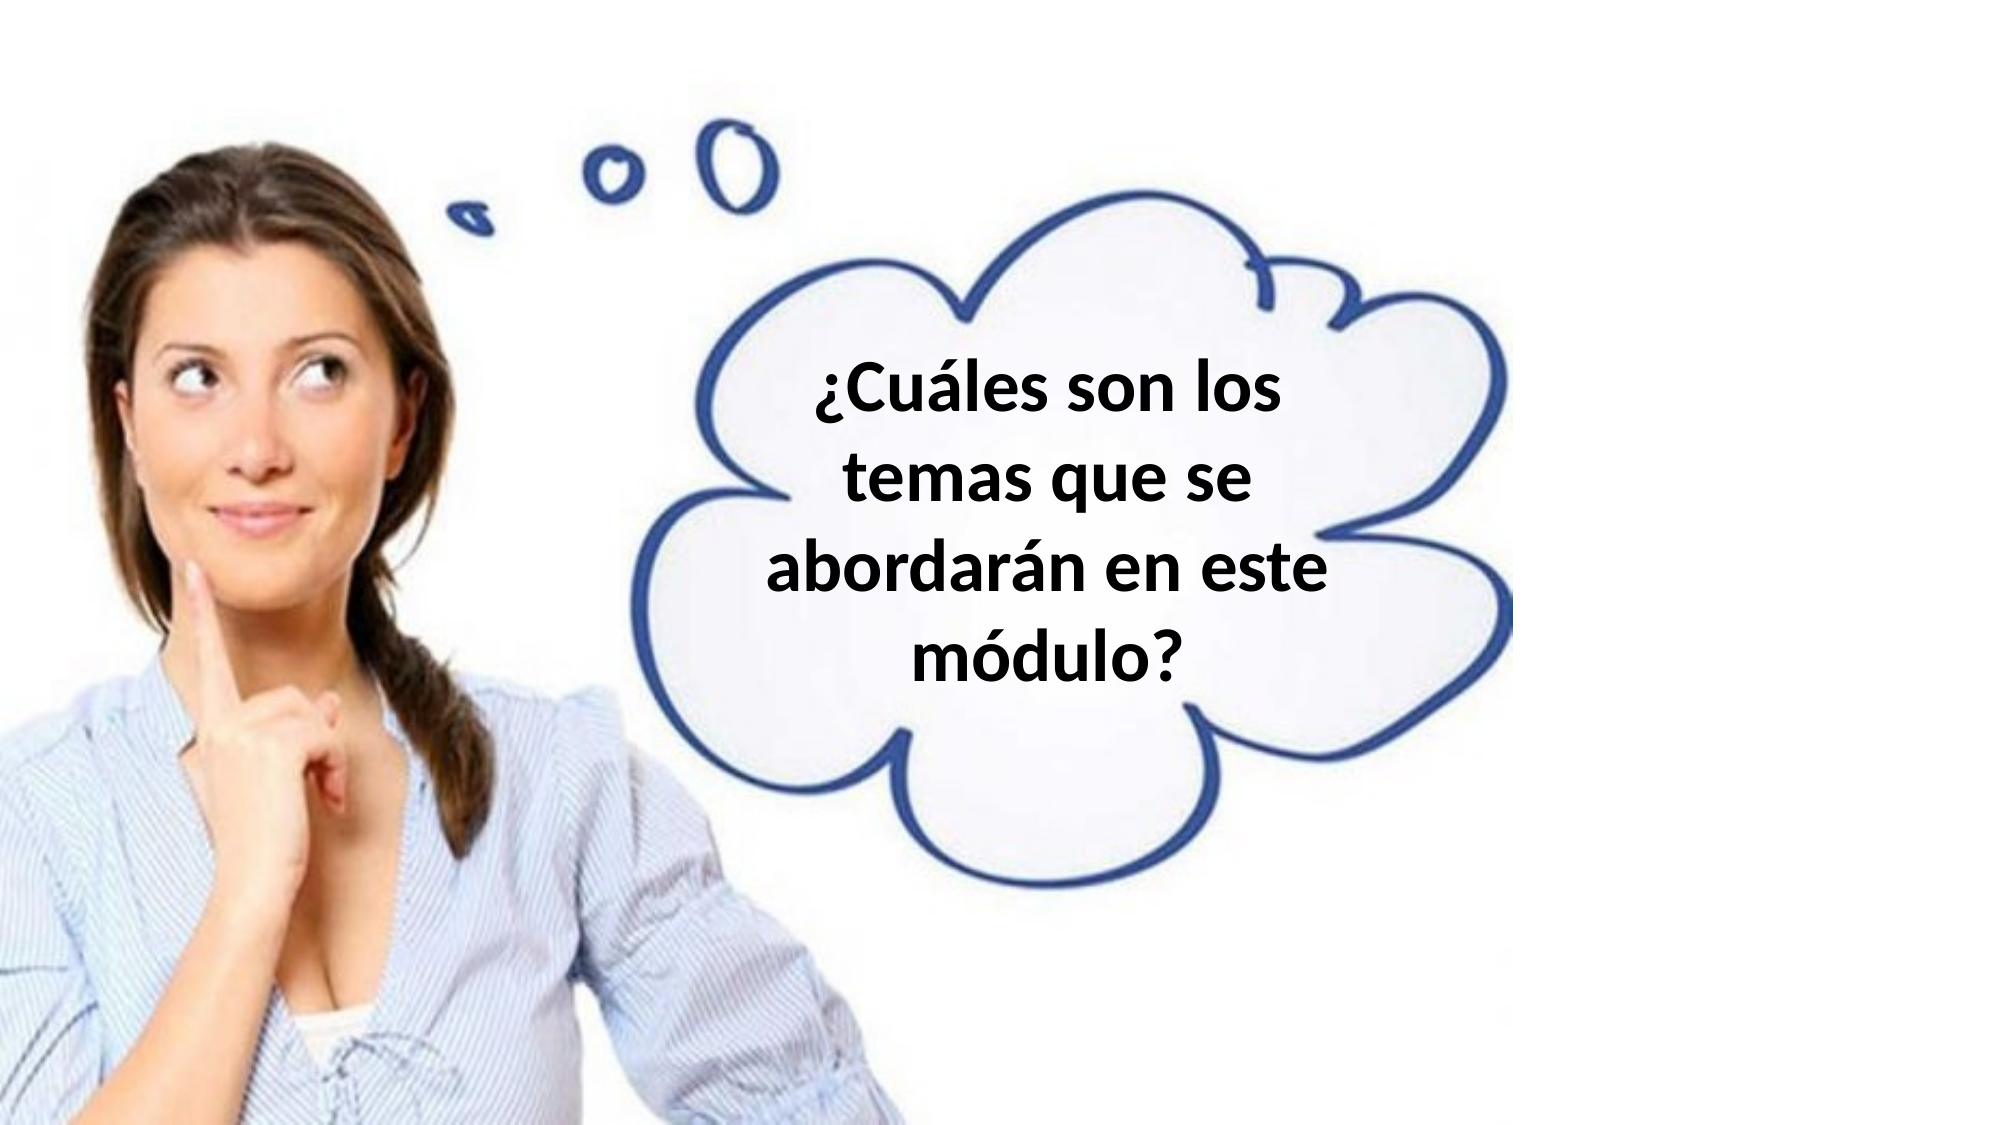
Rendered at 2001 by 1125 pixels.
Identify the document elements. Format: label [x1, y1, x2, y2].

picture [0, 69, 1513, 1125]
